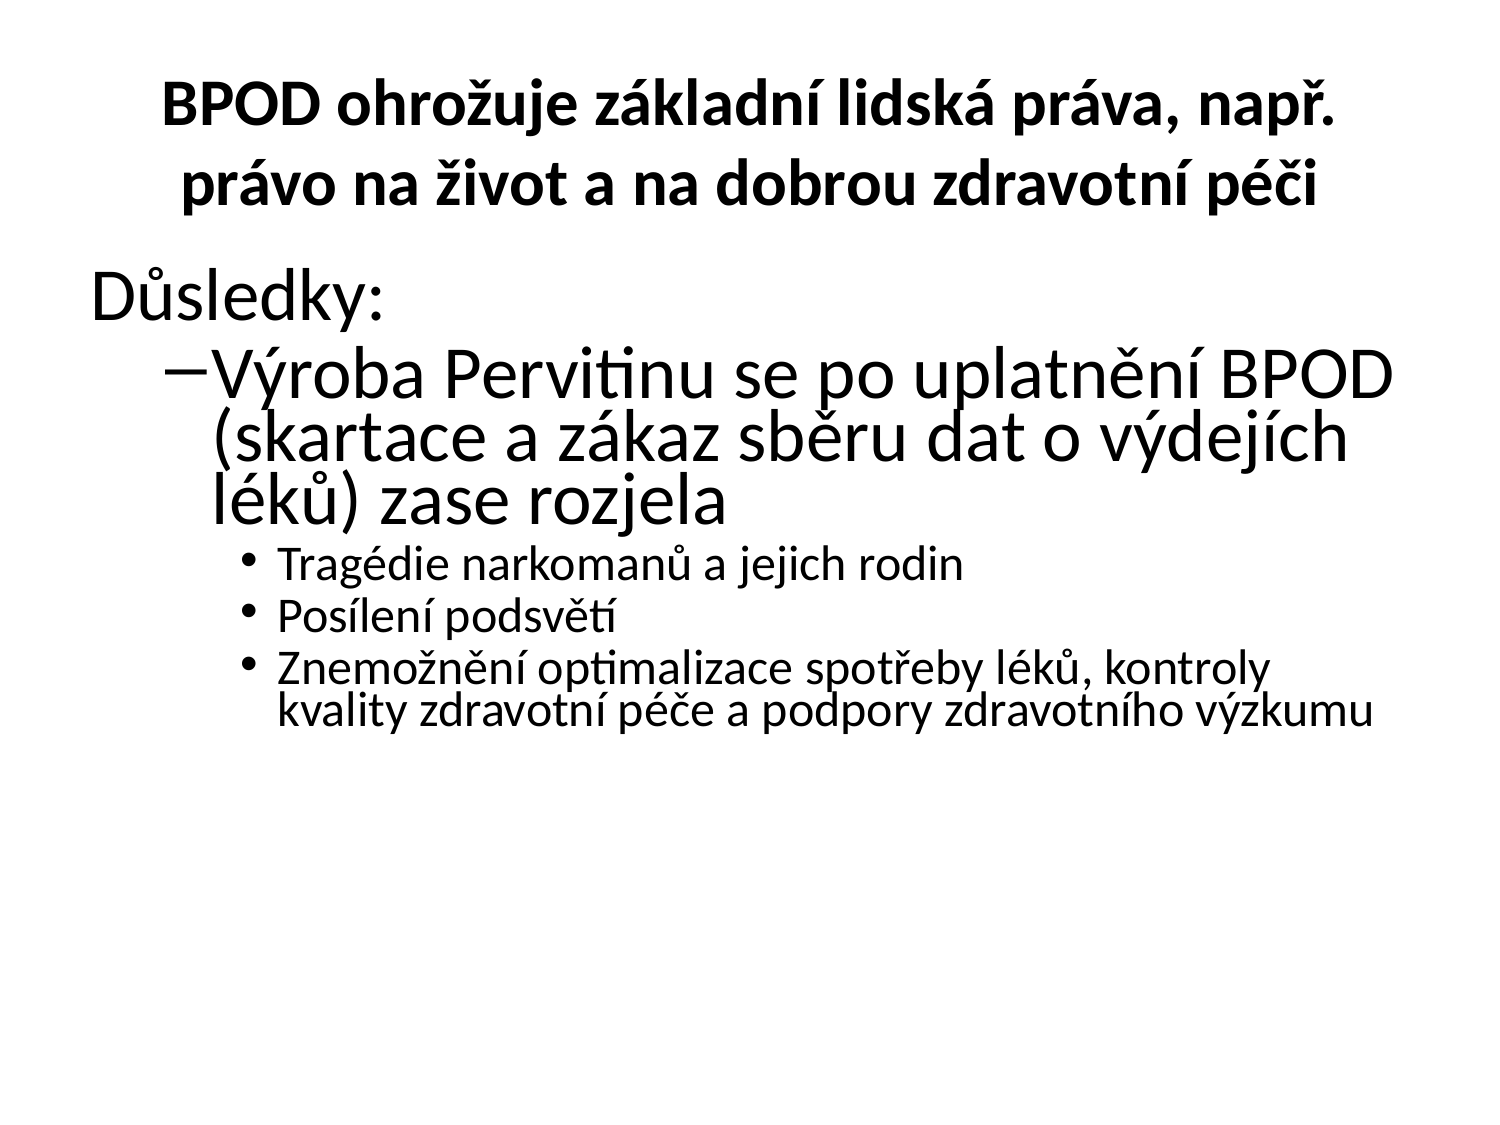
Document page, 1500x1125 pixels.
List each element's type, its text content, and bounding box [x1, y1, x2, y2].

title BPOD ohrožuje základní lidská práva, např. právo na život a na dobrou zdravotní péči [75, 45, 1425, 233]
list Důsledky: Výroba Pervitinu se po uplatnění BPOD (skartace a zákaz sběru dat o výdejích léků) zase rozjela Tragédie narkomanů a jejich rodin Posílení podsvětí Znemožnění optimalizace spotřeby léků, kontroly kvality zdravotní péče a podpory zdravotního výzkumu [75, 262, 1425, 1005]
